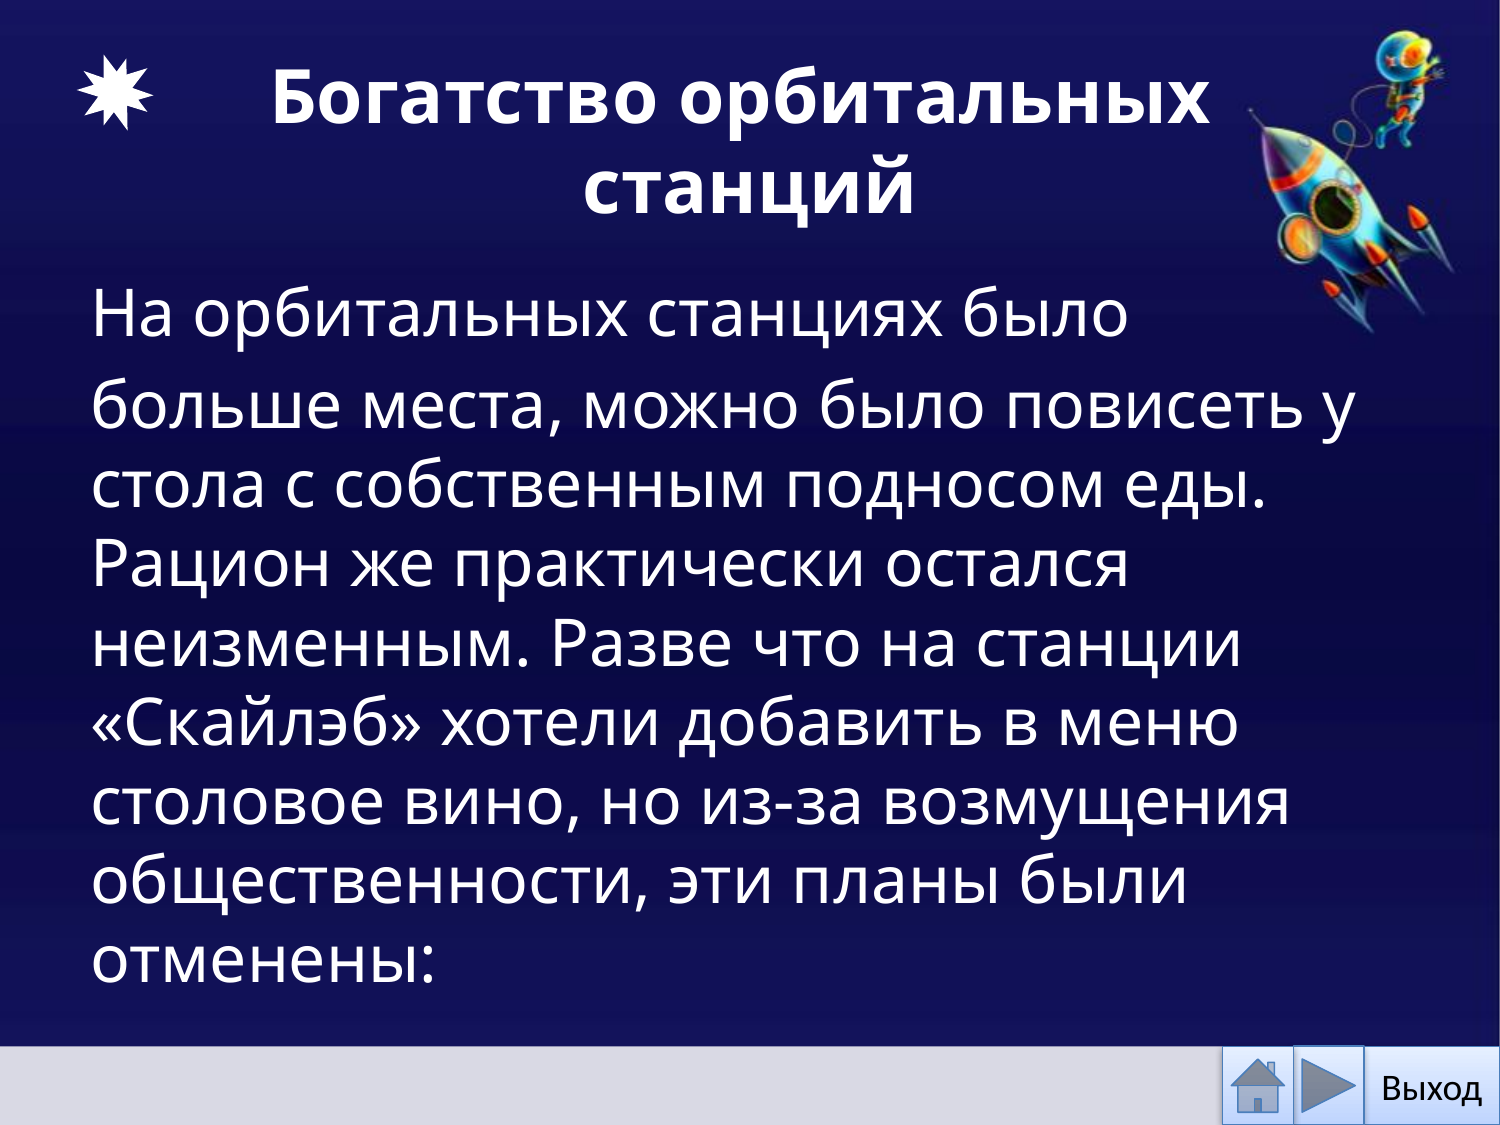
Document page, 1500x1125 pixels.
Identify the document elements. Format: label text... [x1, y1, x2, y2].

picture [0, 0, 1500, 1046]
title Богатство орбитальных станций [75, 45, 1425, 233]
text_box Выход [1366, 1046, 1500, 1125]
text_box [1295, 1045, 1365, 1125]
list На орбитальных станциях было больше места, можно было повисеть у стола с собственным подносом еды. Рацион же практически остался неизменным. Разве что на станции «Скайлэб» хотели добавить в меню столовое вино, но из-за возмущения общественности, эти планы были отменены: [75, 262, 1425, 1005]
text_box [1222, 1046, 1294, 1125]
